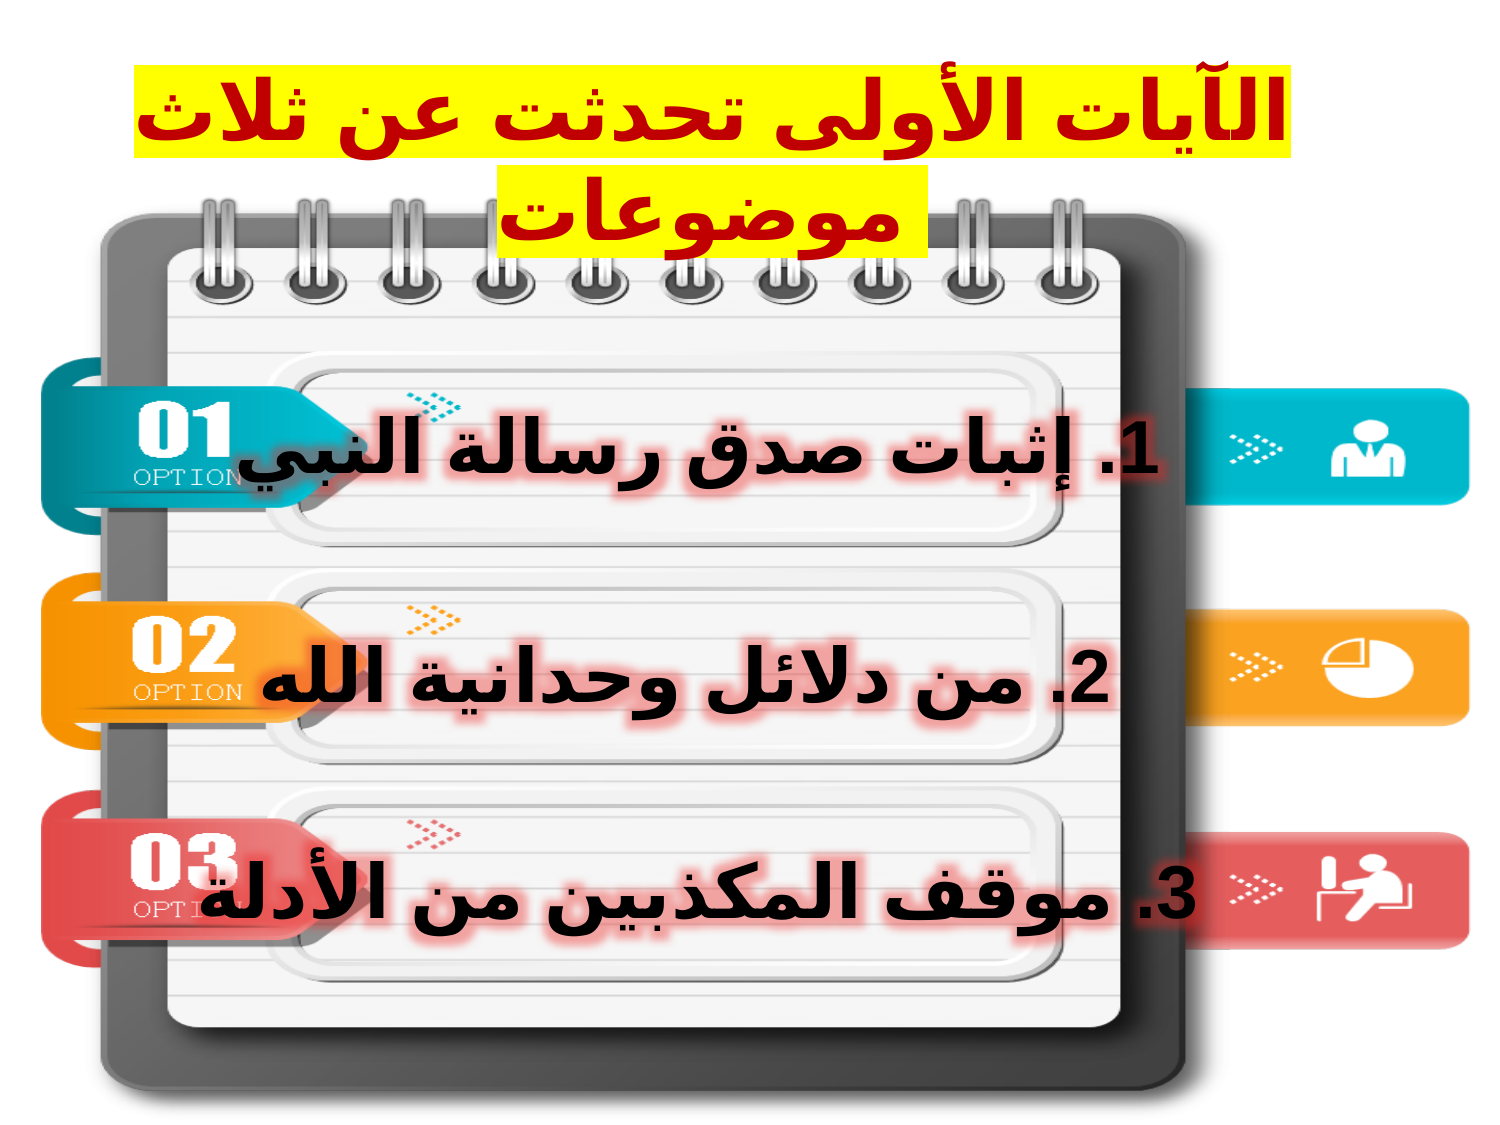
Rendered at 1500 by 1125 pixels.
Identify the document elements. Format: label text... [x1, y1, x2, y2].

text_box الآيات الأولى تحدثت عن ثلاث موضوعات [112, 49, 1313, 191]
picture [41, 193, 1471, 1125]
